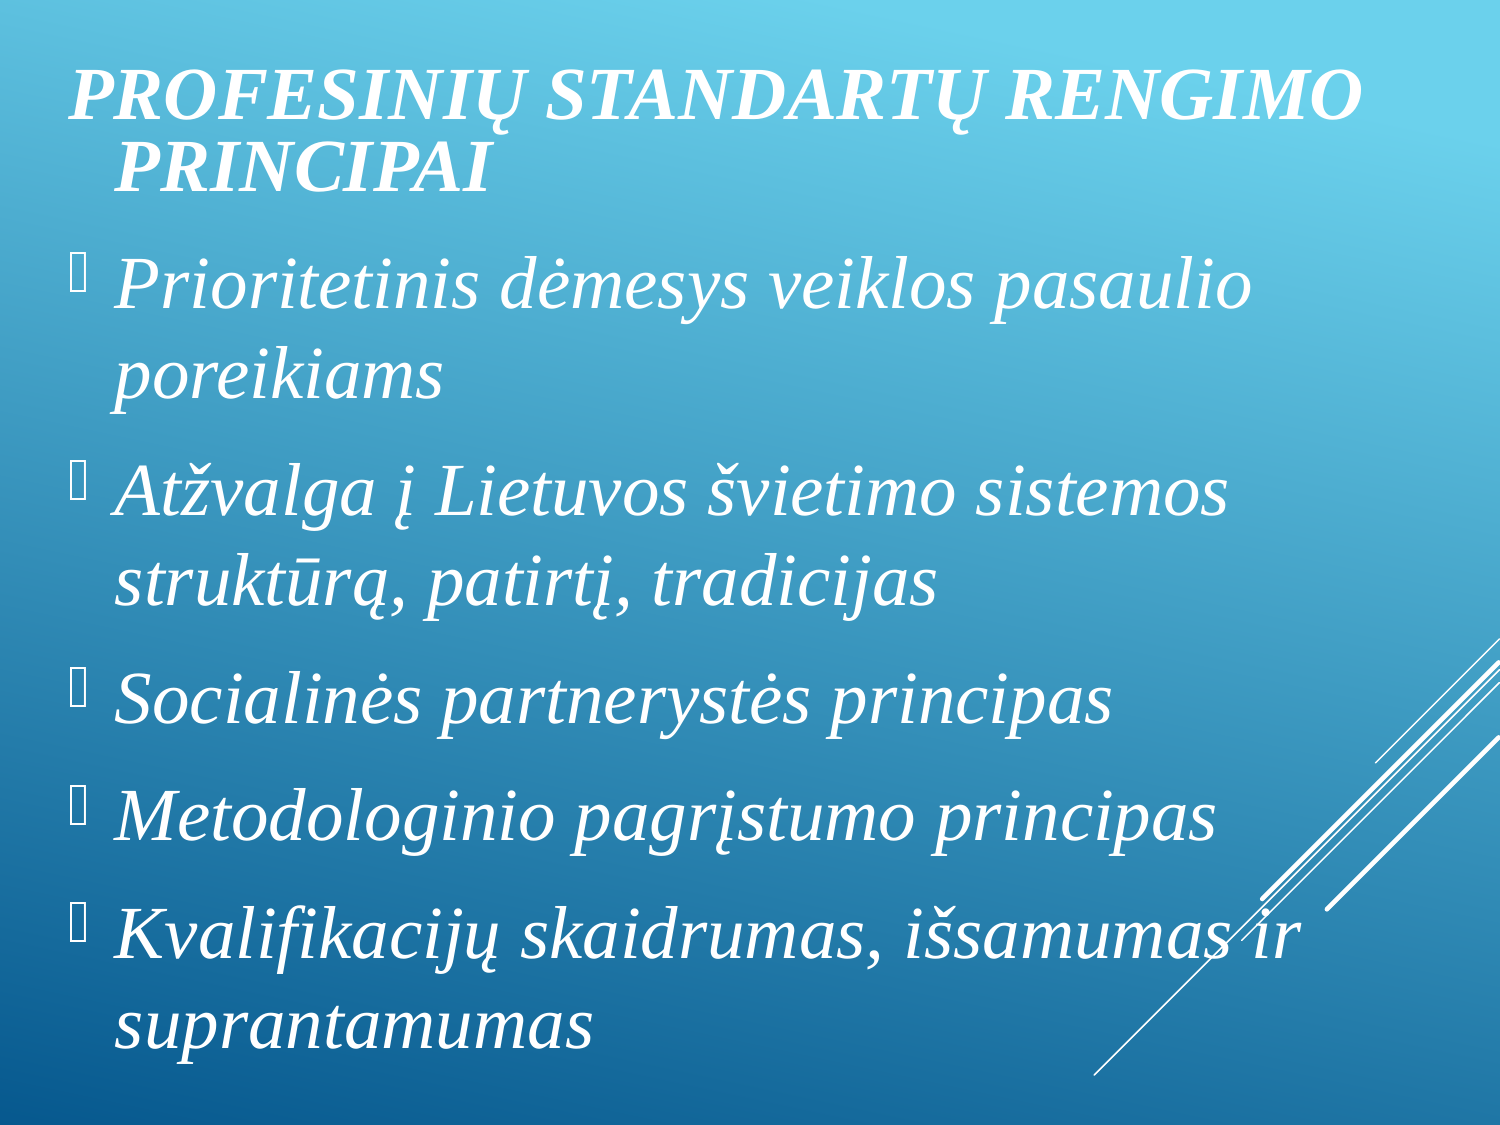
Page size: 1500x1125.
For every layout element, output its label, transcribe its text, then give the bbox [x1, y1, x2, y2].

list PROFESINIŲ STANDARTŲ RENGIMO PRINCIPAI Prioritetinis dėmesys veiklos pasaulio poreikiams Atžvalga į Lietuvos švietimo sistemos struktūrą, patirtį, tradicijas Socialinės partnerystės principas Metodologinio pagrįstumo principas Kvalifikacijų skaidrumas, išsamumas ir suprantamumas [53, 54, 1459, 1071]
